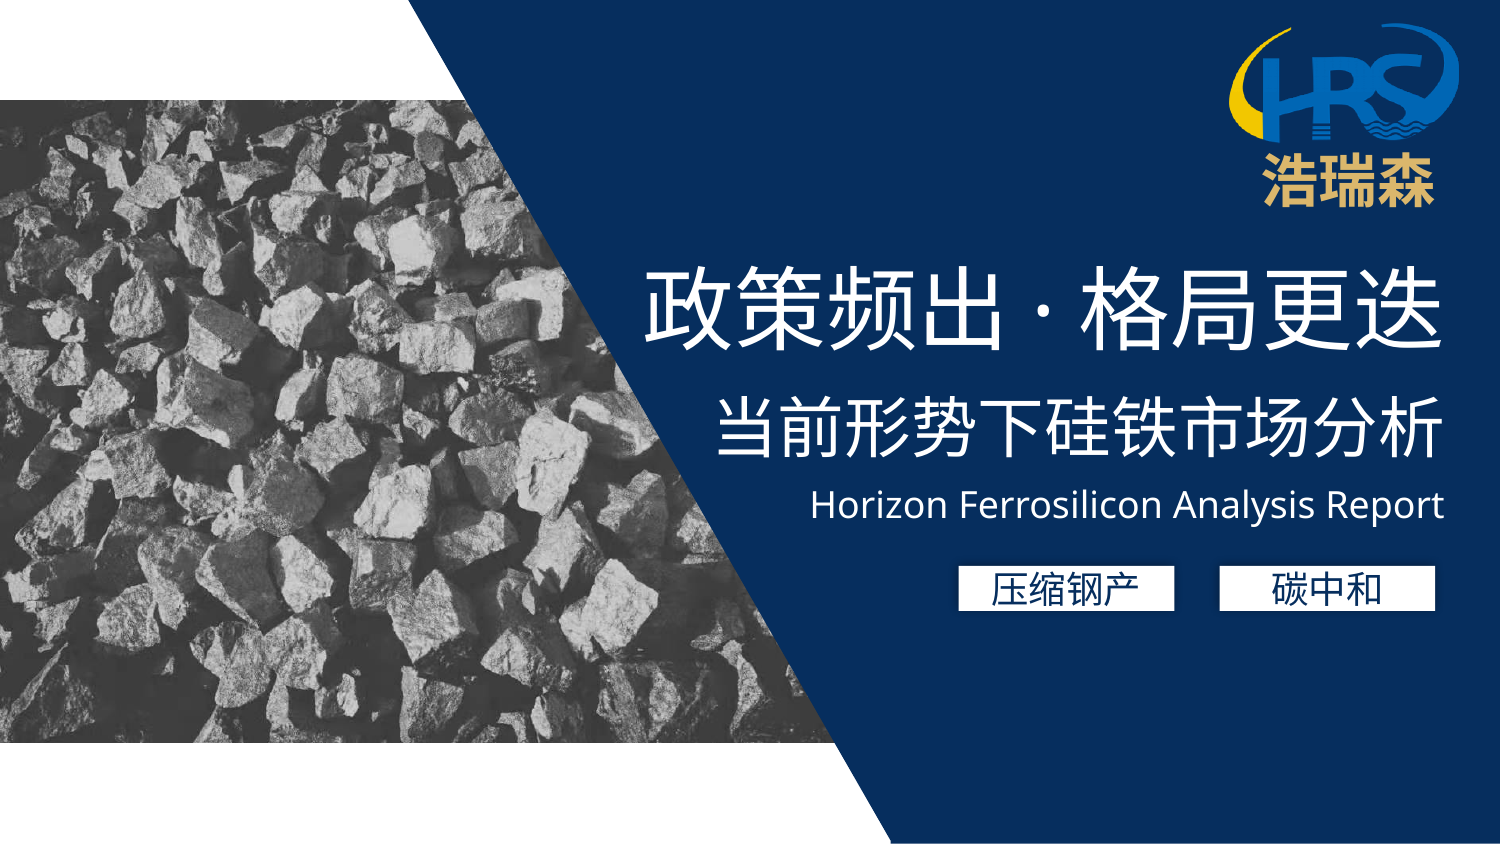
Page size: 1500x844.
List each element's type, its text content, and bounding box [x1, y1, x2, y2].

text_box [1229, 23, 1475, 223]
picture [0, 100, 857, 744]
text_box [406, 0, 1500, 844]
text_box 碳中和 [1217, 564, 1437, 613]
text_box 压缩钢产 [957, 564, 1176, 613]
text_box Horizon Ferrosilicon Analysis Report [860, 392, 1460, 534]
text_box 政策频出·格局更迭 当前形势下硅铁市场分析 [860, 211, 1460, 392]
